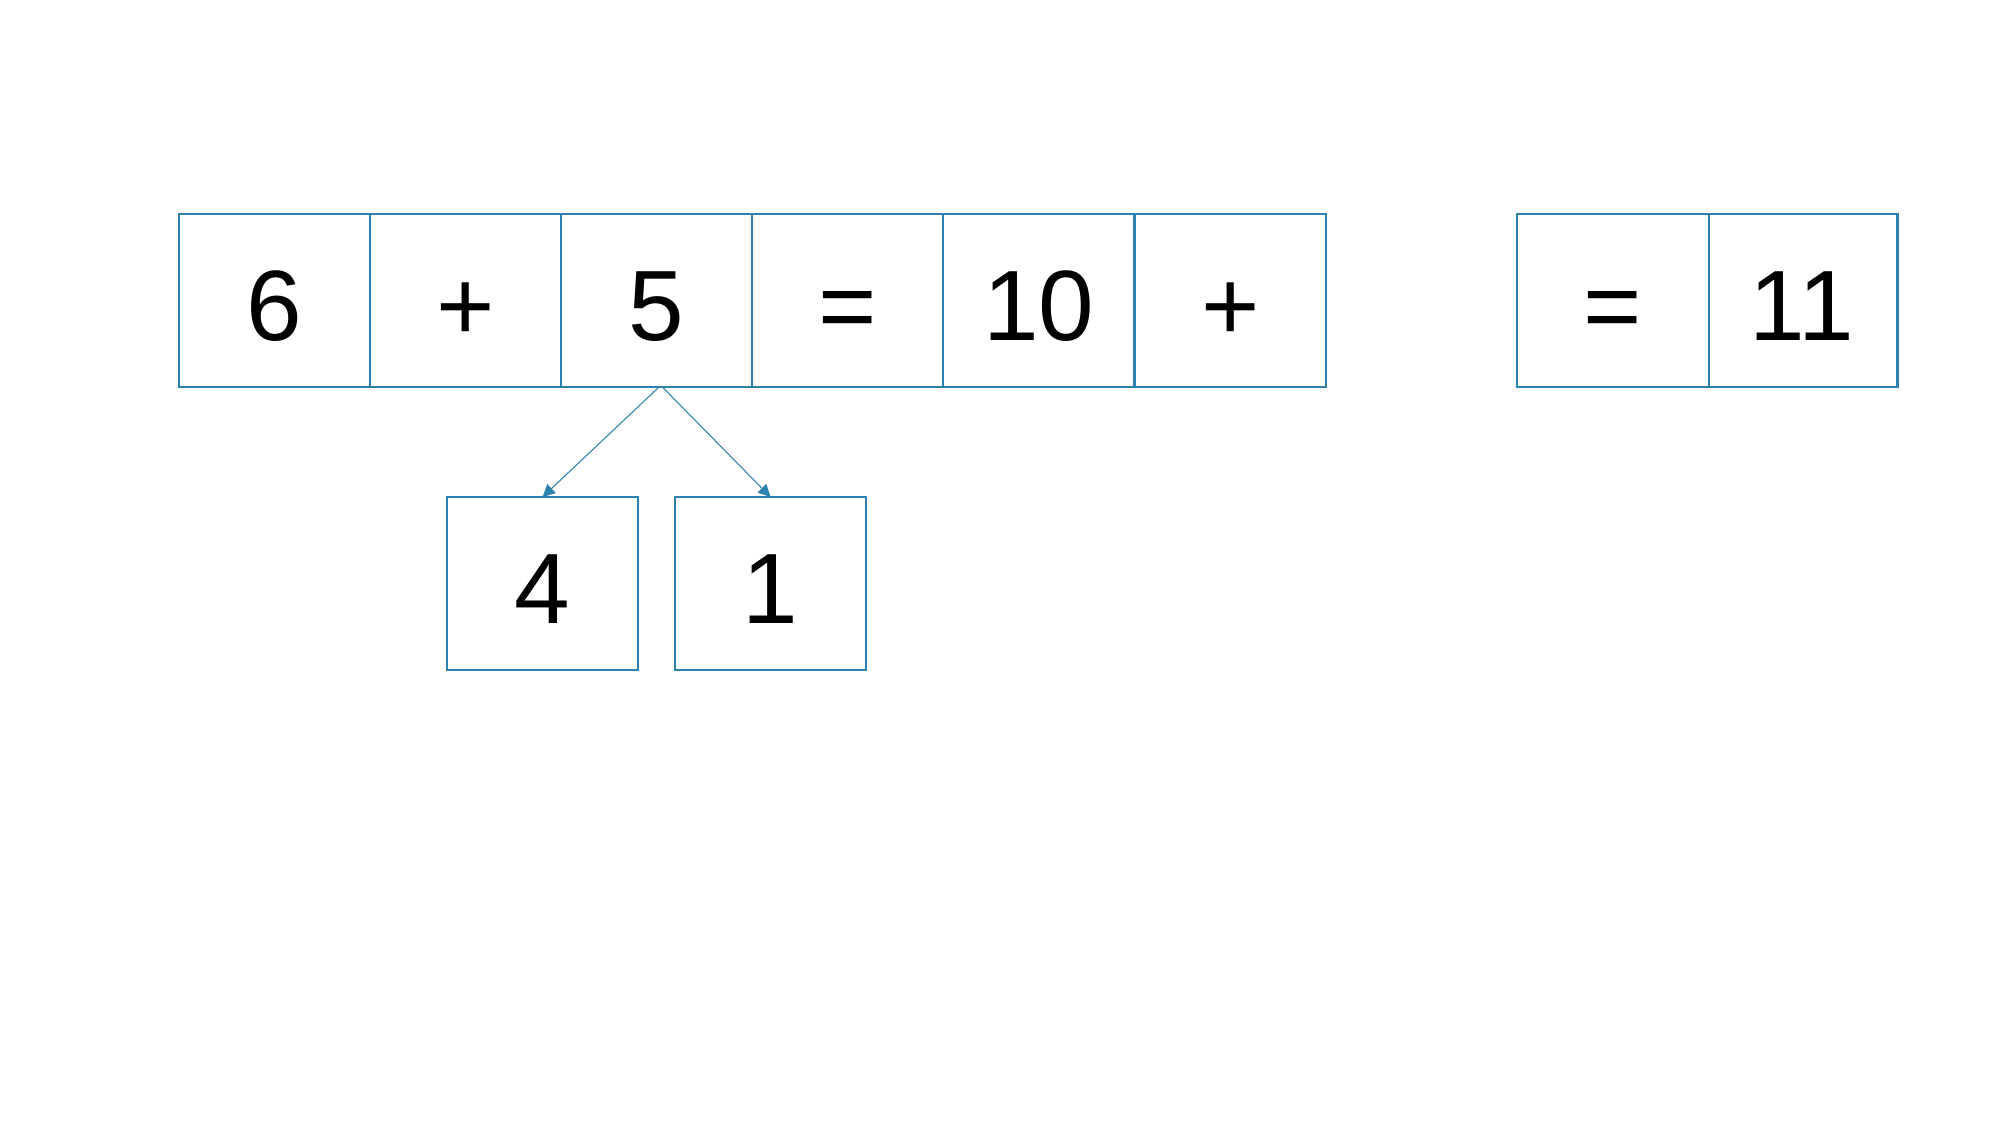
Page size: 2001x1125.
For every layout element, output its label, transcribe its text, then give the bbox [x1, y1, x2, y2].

text_box 4 [446, 496, 639, 671]
text_box 10 [944, 213, 1133, 388]
text_box = [751, 213, 944, 388]
text_box = [1516, 213, 1710, 388]
text_box 5 [560, 213, 751, 388]
text_box 6 [178, 213, 371, 388]
text_box 11 [1710, 213, 1899, 388]
text_box 1 [674, 496, 867, 671]
text_box + [371, 213, 560, 388]
text_box + [1133, 213, 1327, 388]
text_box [662, 386, 771, 497]
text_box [542, 386, 660, 497]
